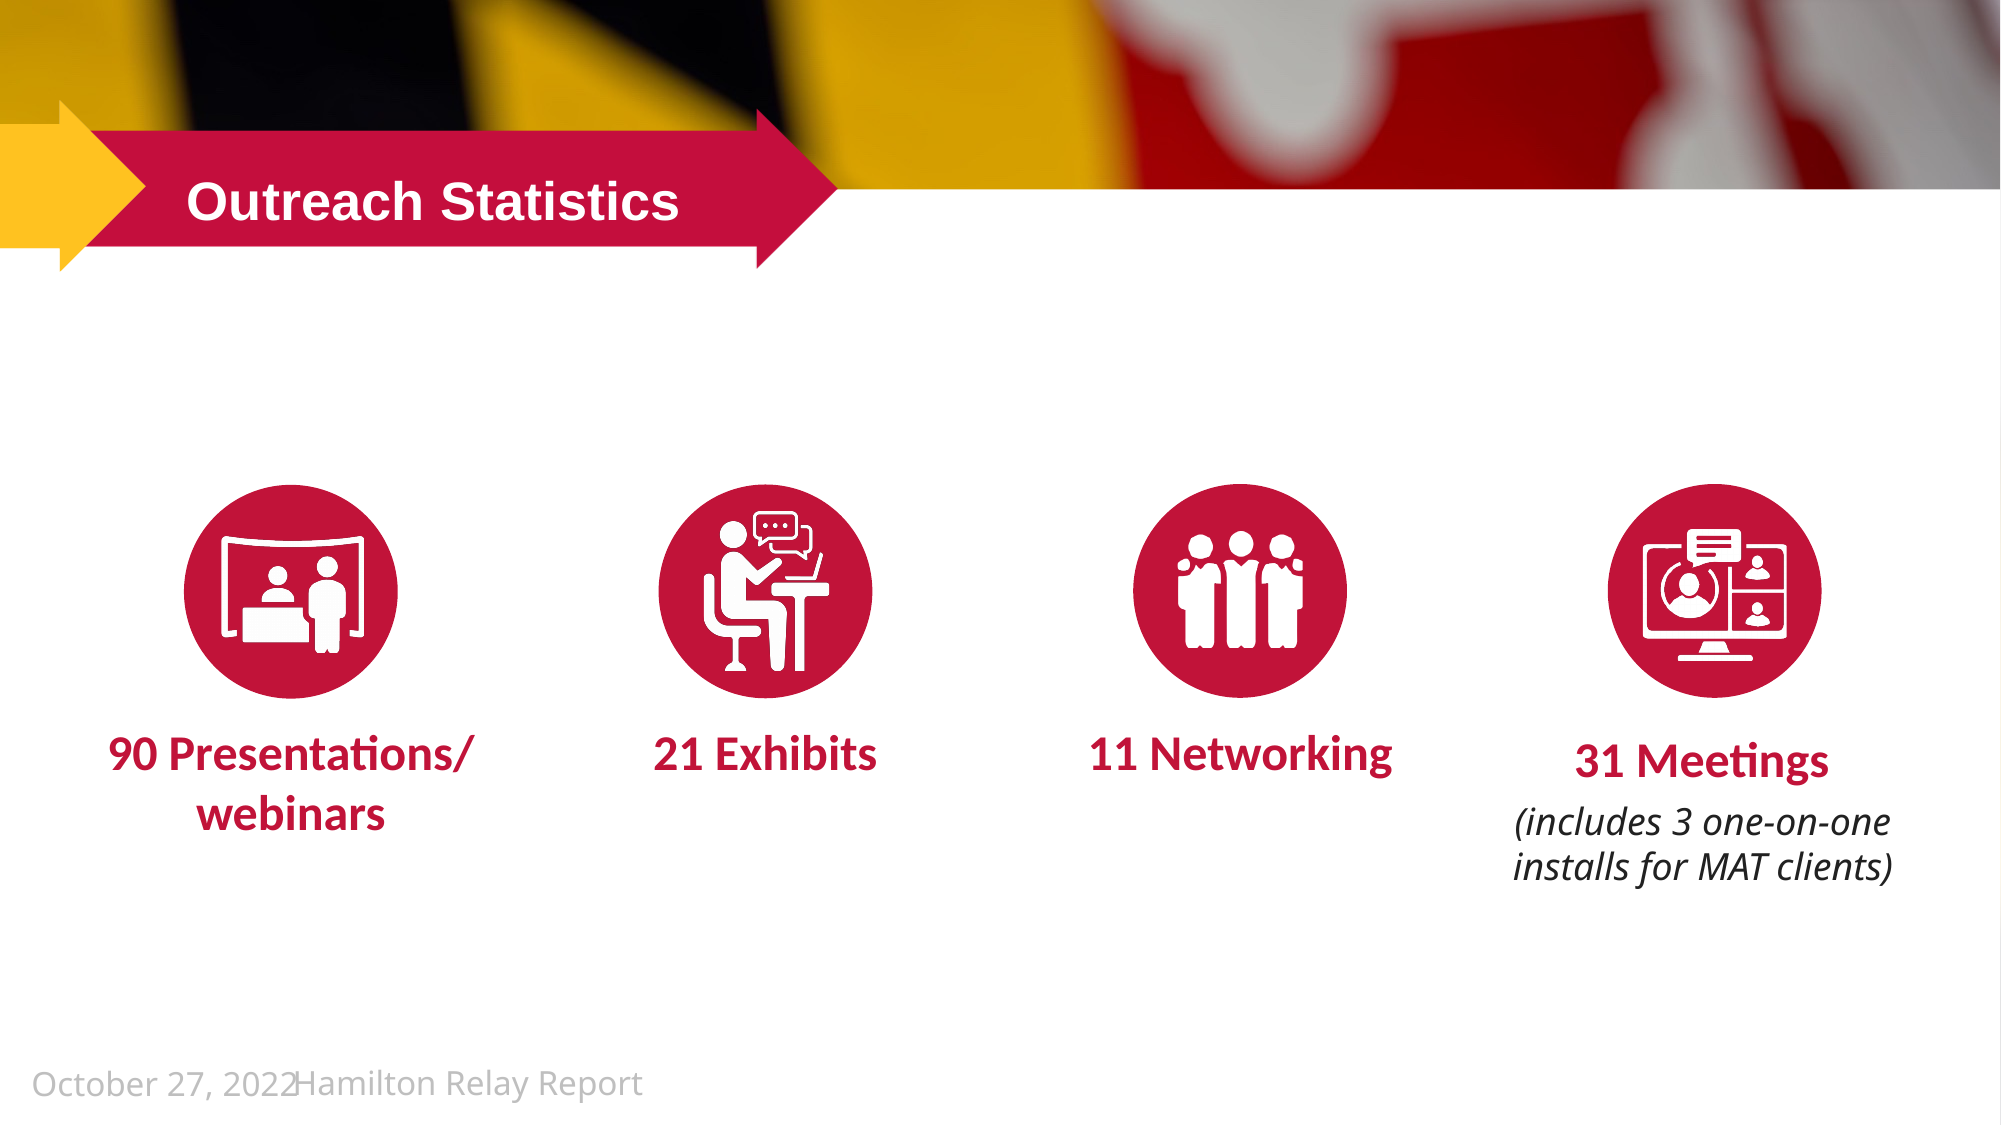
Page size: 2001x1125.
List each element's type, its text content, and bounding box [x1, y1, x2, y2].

text_box 11 Networking [1034, 713, 1446, 788]
text_box [182, 483, 399, 700]
picture [703, 511, 830, 671]
text_box 31 Meetings [1559, 720, 1845, 790]
text_box 90 Presentations/ webinars [18, 713, 563, 849]
picture [0, 0, 2001, 272]
text_box [1132, 482, 1349, 699]
text_box [1606, 482, 1823, 699]
text_box [657, 483, 874, 700]
text_box (includes 3 one-on-one installs for MAT clients) [1454, 790, 1952, 895]
picture [1177, 530, 1303, 648]
text_box 21 Exhibits [591, 713, 940, 788]
picture [221, 536, 364, 653]
picture [1642, 529, 1787, 661]
text_box Hamilton Relay Report [278, 1054, 887, 1110]
